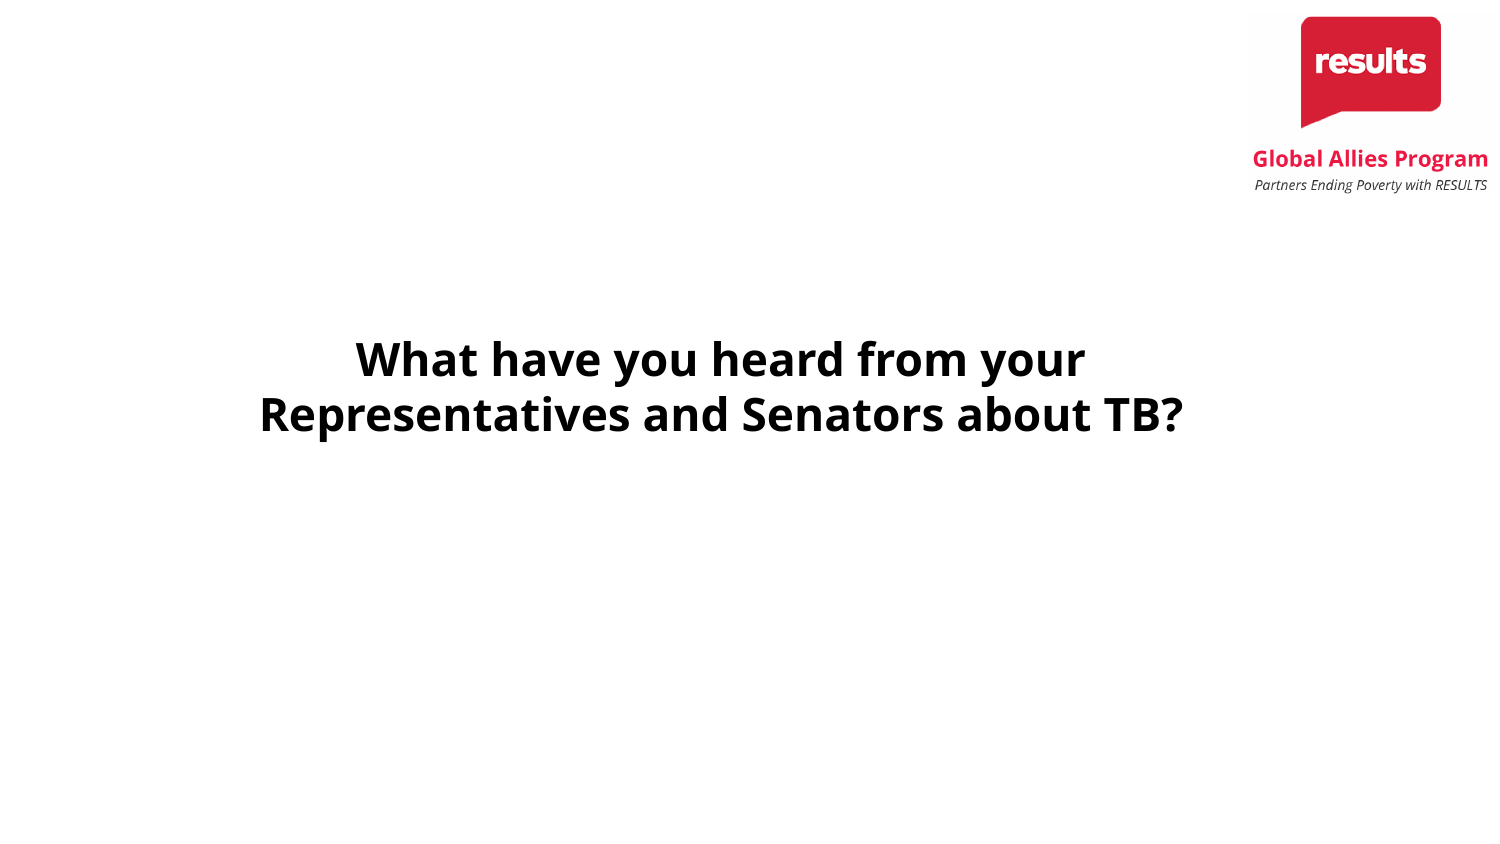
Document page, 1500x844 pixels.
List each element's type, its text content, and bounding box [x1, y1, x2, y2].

picture [1246, 12, 1495, 194]
title What have you heard from your Representatives and Senators about TB? [168, 322, 1275, 449]
